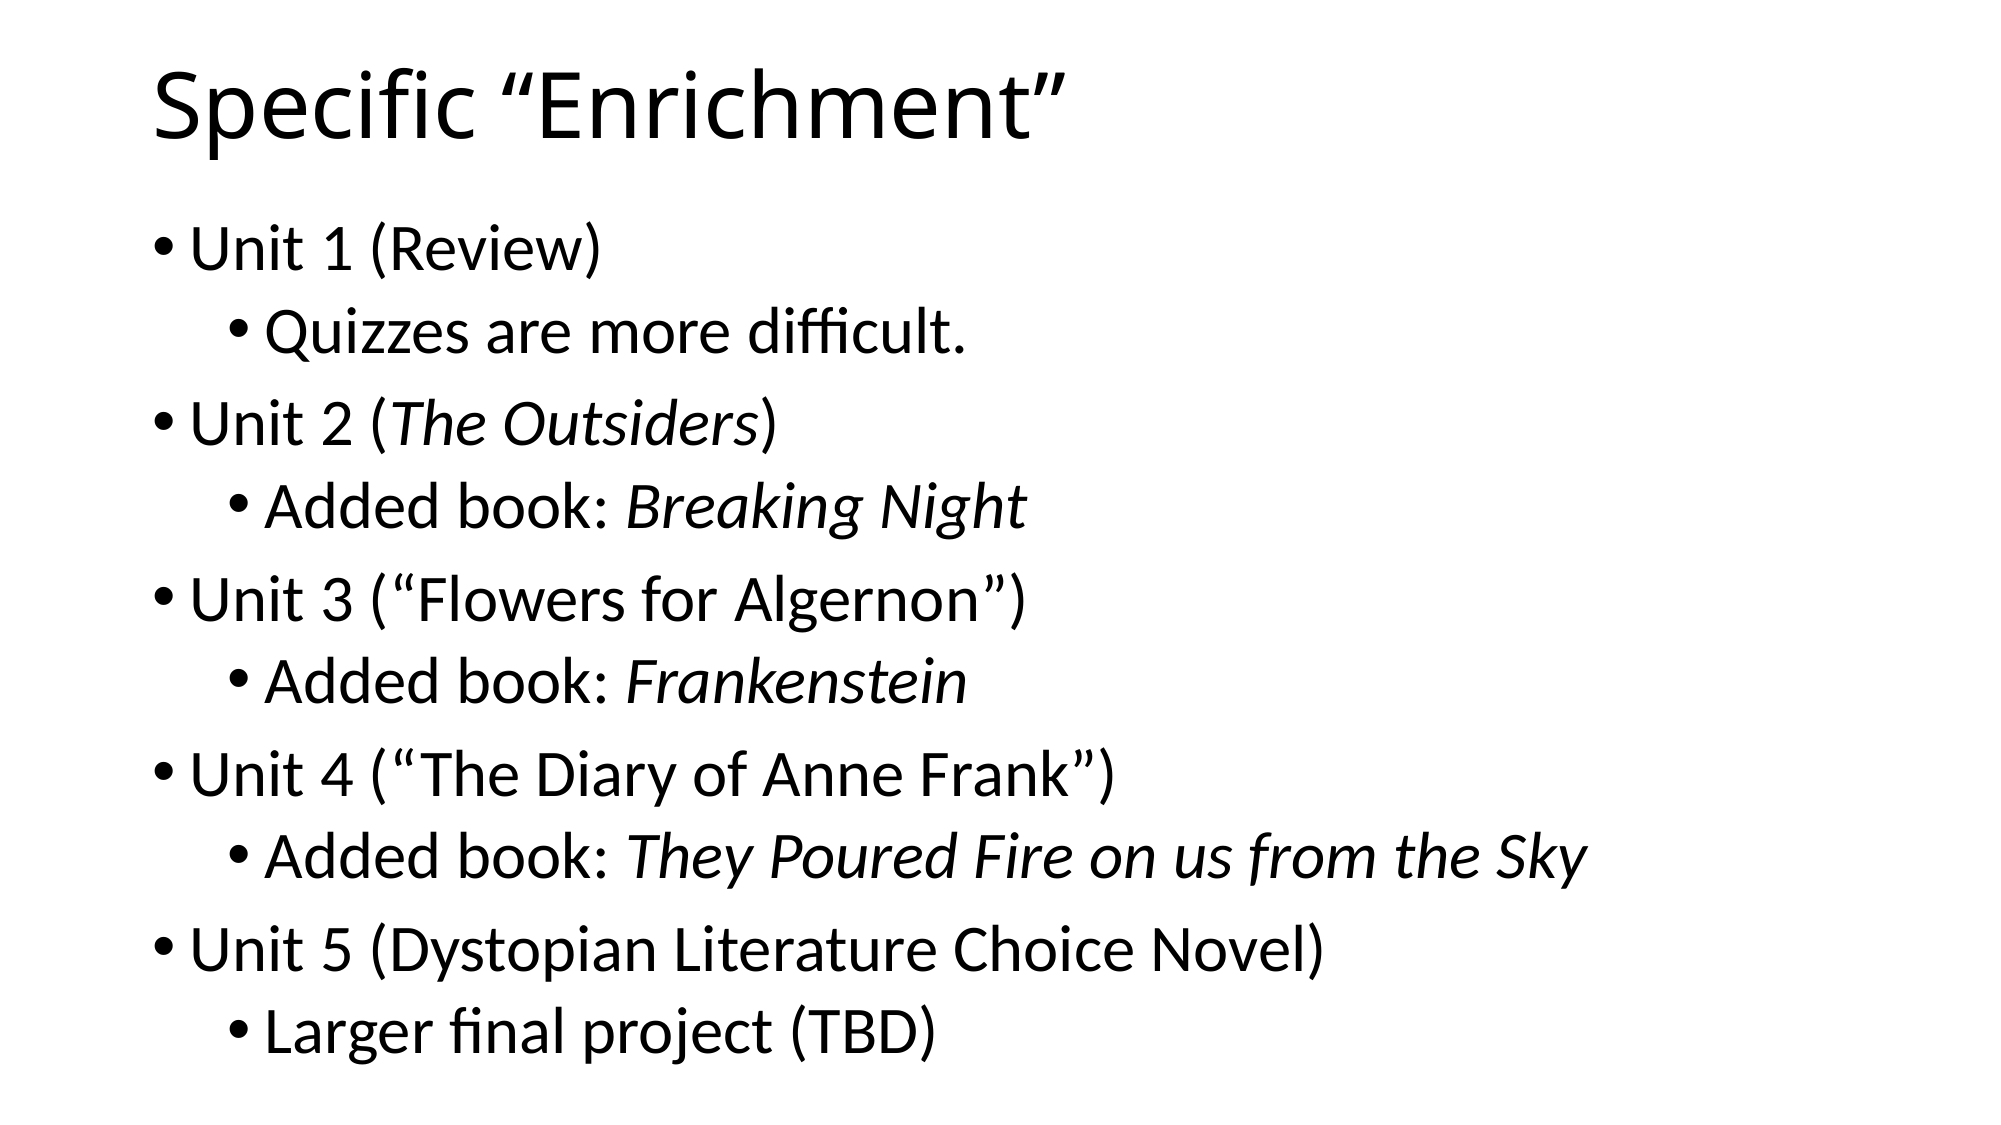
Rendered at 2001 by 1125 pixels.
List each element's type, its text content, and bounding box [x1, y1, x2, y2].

list Unit 1 (Review) Quizzes are more difficult. Unit 2 (The Outsiders) Added book: Breaking Night Unit 3 (“Flowers for Algernon”) Added book: Frankenstein Unit 4 (“The Diary of Anne Frank”) Added book: They Poured Fire on us from the Sky Unit 5 (Dystopian Literature Choice Novel) Larger final project (TBD) [137, 205, 1863, 1032]
title Specific “Enrichment” [137, 0, 1863, 205]
